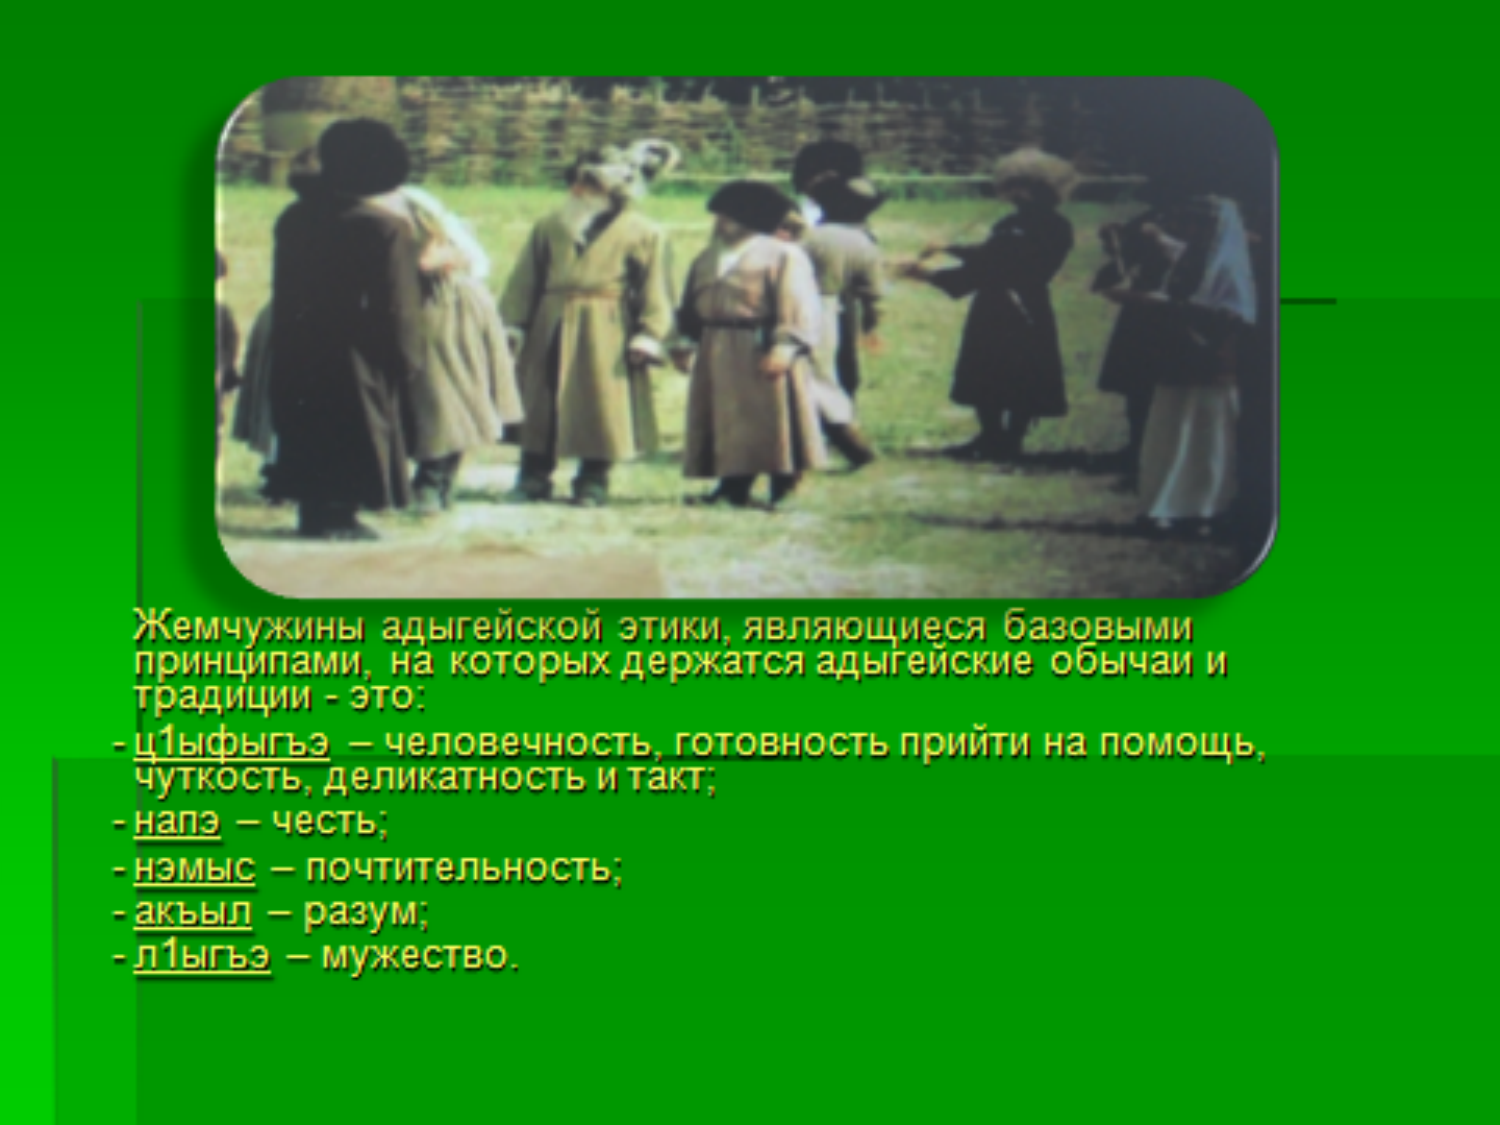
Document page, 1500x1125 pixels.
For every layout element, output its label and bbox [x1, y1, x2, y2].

list [0, 0, 1500, 1125]
